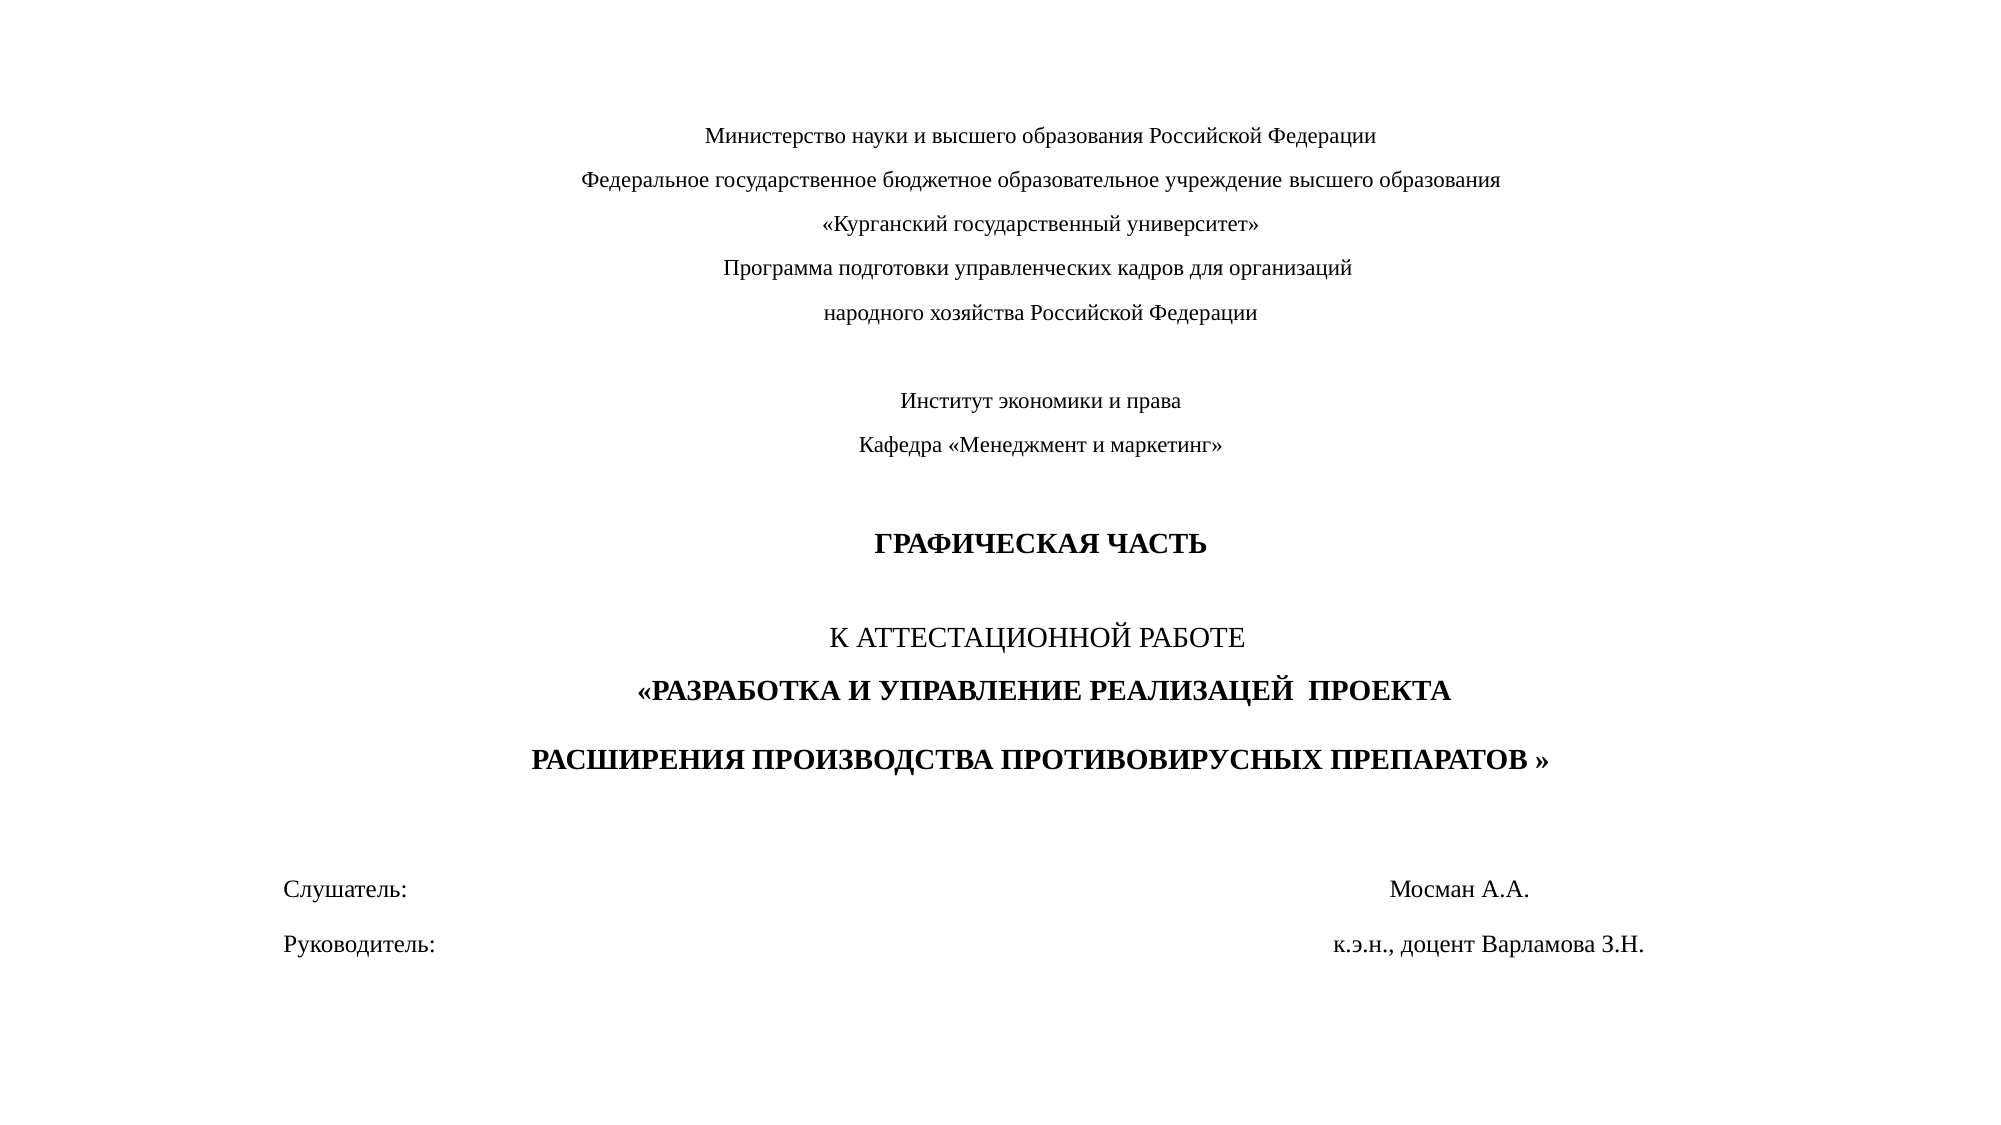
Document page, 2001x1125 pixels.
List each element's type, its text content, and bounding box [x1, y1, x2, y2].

text_box Министерство науки и высшего образования Российской Федерации Федеральное государственное бюджетное образовательное учреждение высшего образования «Курганский государственный университет» Программа подготовки управленческих кадров для организаций народного хозяйства Российской Федерации Институт экономики и права Кафедра «Менеджмент и маркетинг» ГРАФИЧЕСКАЯ ЧАСТЬ К АТТЕСТАЦИОННОЙ РАБОТЕ «РАЗРАБОТКА И УПРАВЛЕНИЕ РЕАЛИЗАЦЕЙ ПРОЕКТА РАСШИРЕНИЯ ПРОИЗВОДСТВА ПРОТИВОВИРУСНЫХ ПРЕПАРАТОВ » Слушатель: Мосман А.А. Руководитель: к.э.н., доцент Варламова З.Н. [118, 113, 1964, 966]
